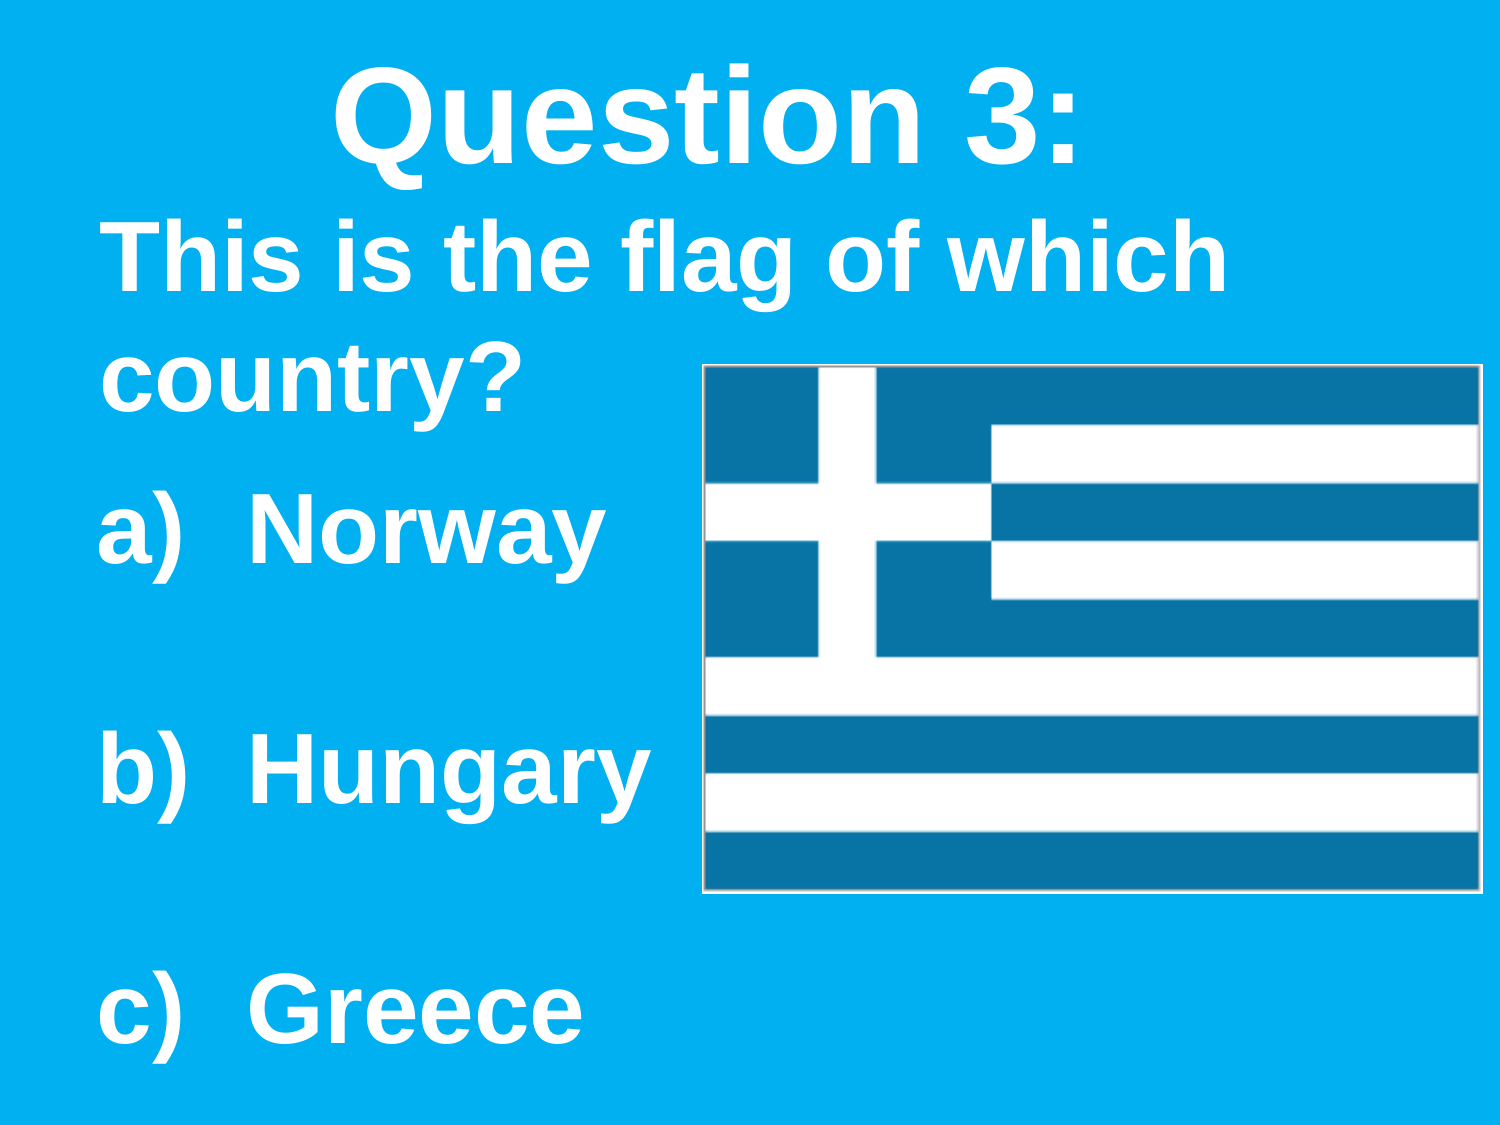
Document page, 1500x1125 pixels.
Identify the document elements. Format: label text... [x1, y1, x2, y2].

text_box Question 3: This is the flag of which country? [84, 19, 1372, 439]
text_box Norway Hungary Greece [81, 456, 703, 1071]
picture [703, 365, 1482, 893]
